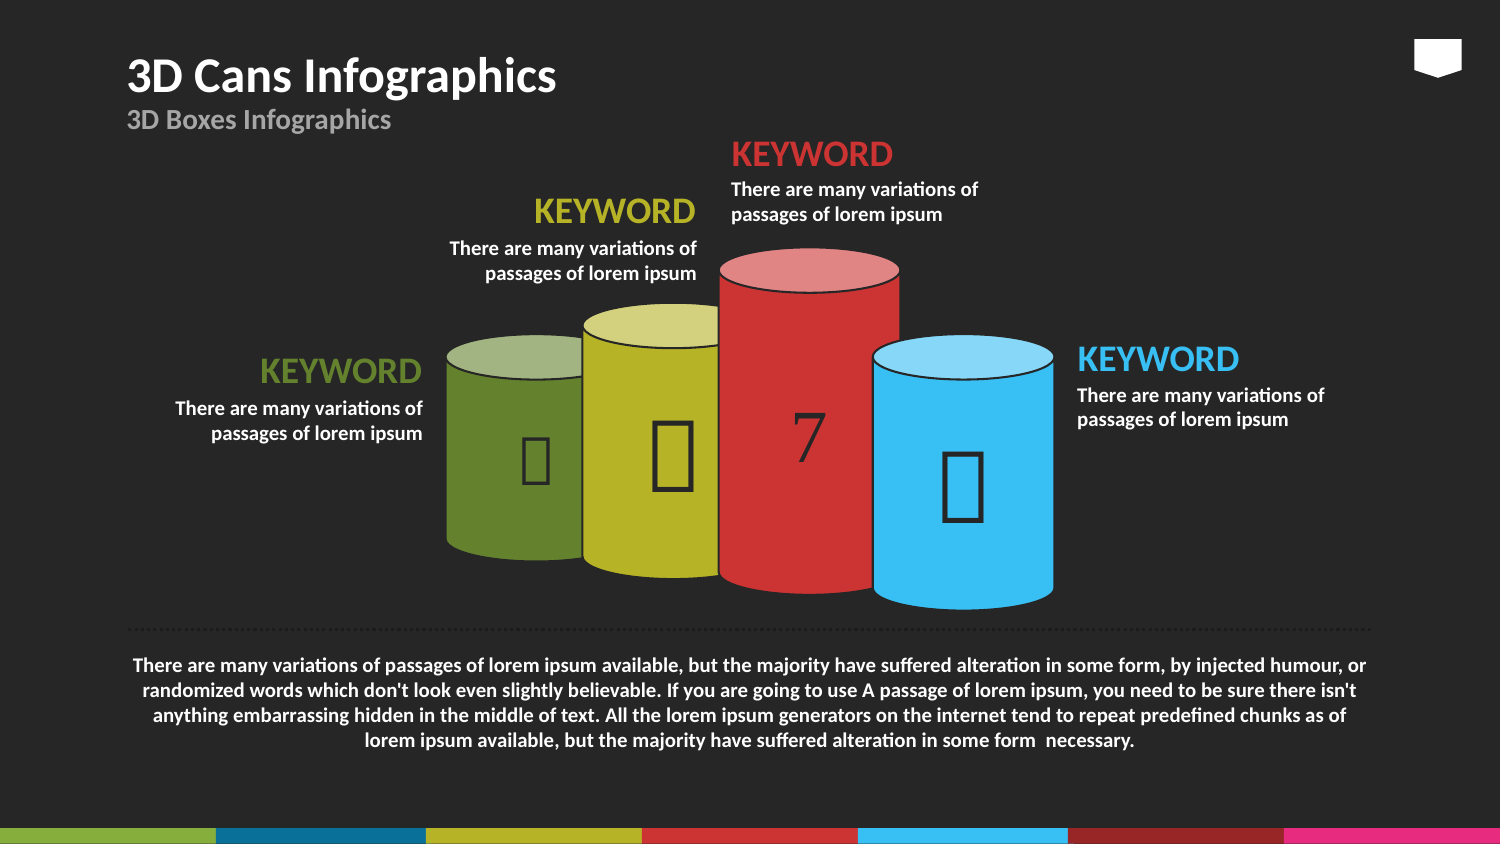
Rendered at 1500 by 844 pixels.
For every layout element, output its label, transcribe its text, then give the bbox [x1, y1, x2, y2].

text_box  [716, 245, 903, 597]
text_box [409, 185, 698, 285]
text_box  [580, 300, 719, 582]
slide_number [1405, 32, 1468, 78]
text_box  [443, 332, 581, 564]
list 3D Boxes Infographics [126, 101, 802, 135]
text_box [730, 128, 1019, 227]
text_box There are many variations of passages of lorem ipsum available, but the majority have suffered alteration in some form, by injected humour, or randomized words which don't look even slightly believable. If you are going to use A passage of lorem ipsum, you need to be sure there isn't anything embarrassing hidden in the middle of text. All the lorem ipsum generators on the internet tend to repeat predefined chunks as of lorem ipsum available, but the majority have suffered alteration in some form necessary. [127, 651, 1373, 752]
title 3D Cans Infographics [126, 43, 1052, 102]
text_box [1076, 333, 1365, 432]
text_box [135, 345, 424, 446]
text_box  [870, 331, 1057, 613]
